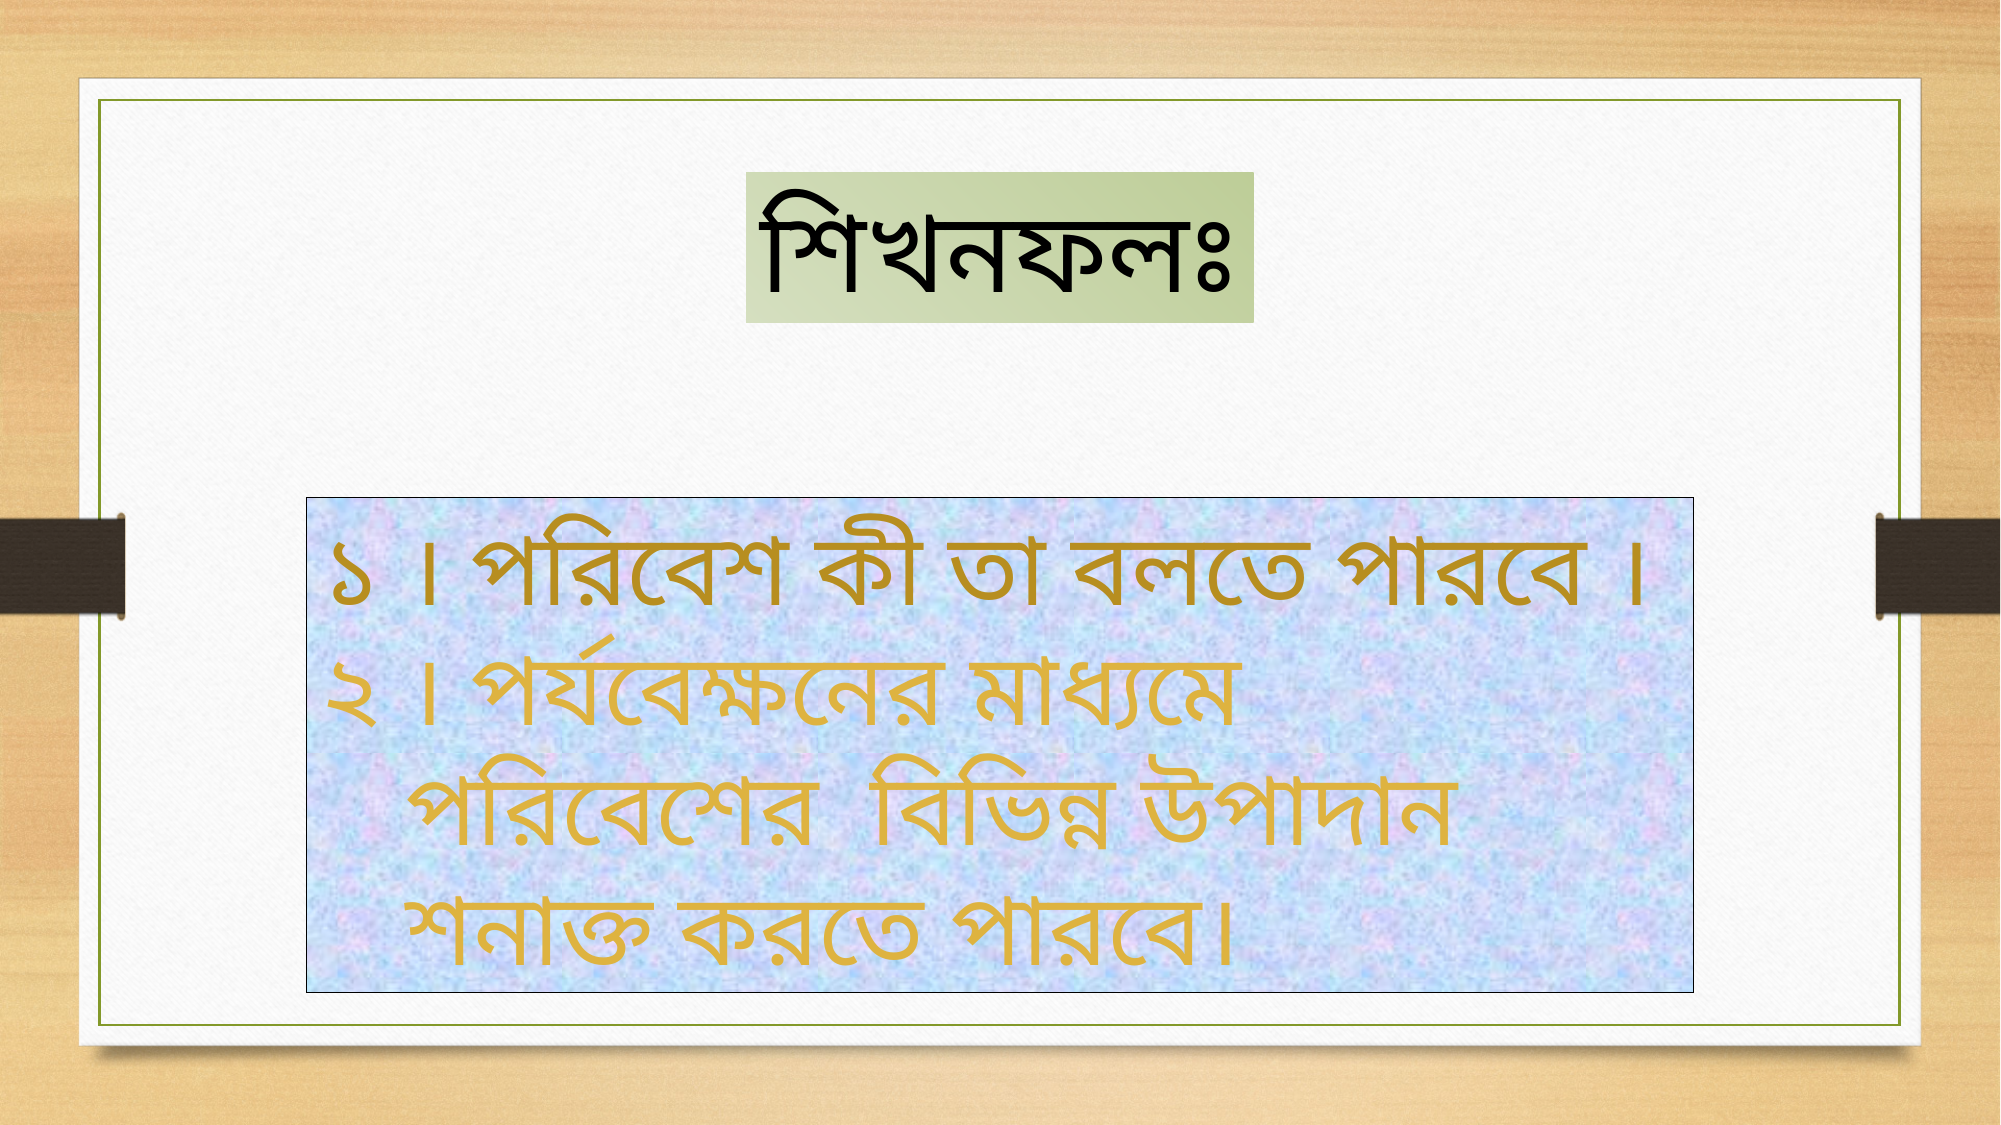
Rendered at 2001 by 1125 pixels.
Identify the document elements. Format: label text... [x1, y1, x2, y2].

text_box ১ । পরিবেশ কী তা বলতে পারবে । ২ । পর্যবেক্ষনের মাধ্যমে পরিবেশের বিভিন্ন উপাদান শনাক্ত করতে পারবে। [306, 497, 1694, 993]
picture [0, 0, 2001, 1125]
text_box শিখনফলঃ [746, 172, 1254, 323]
